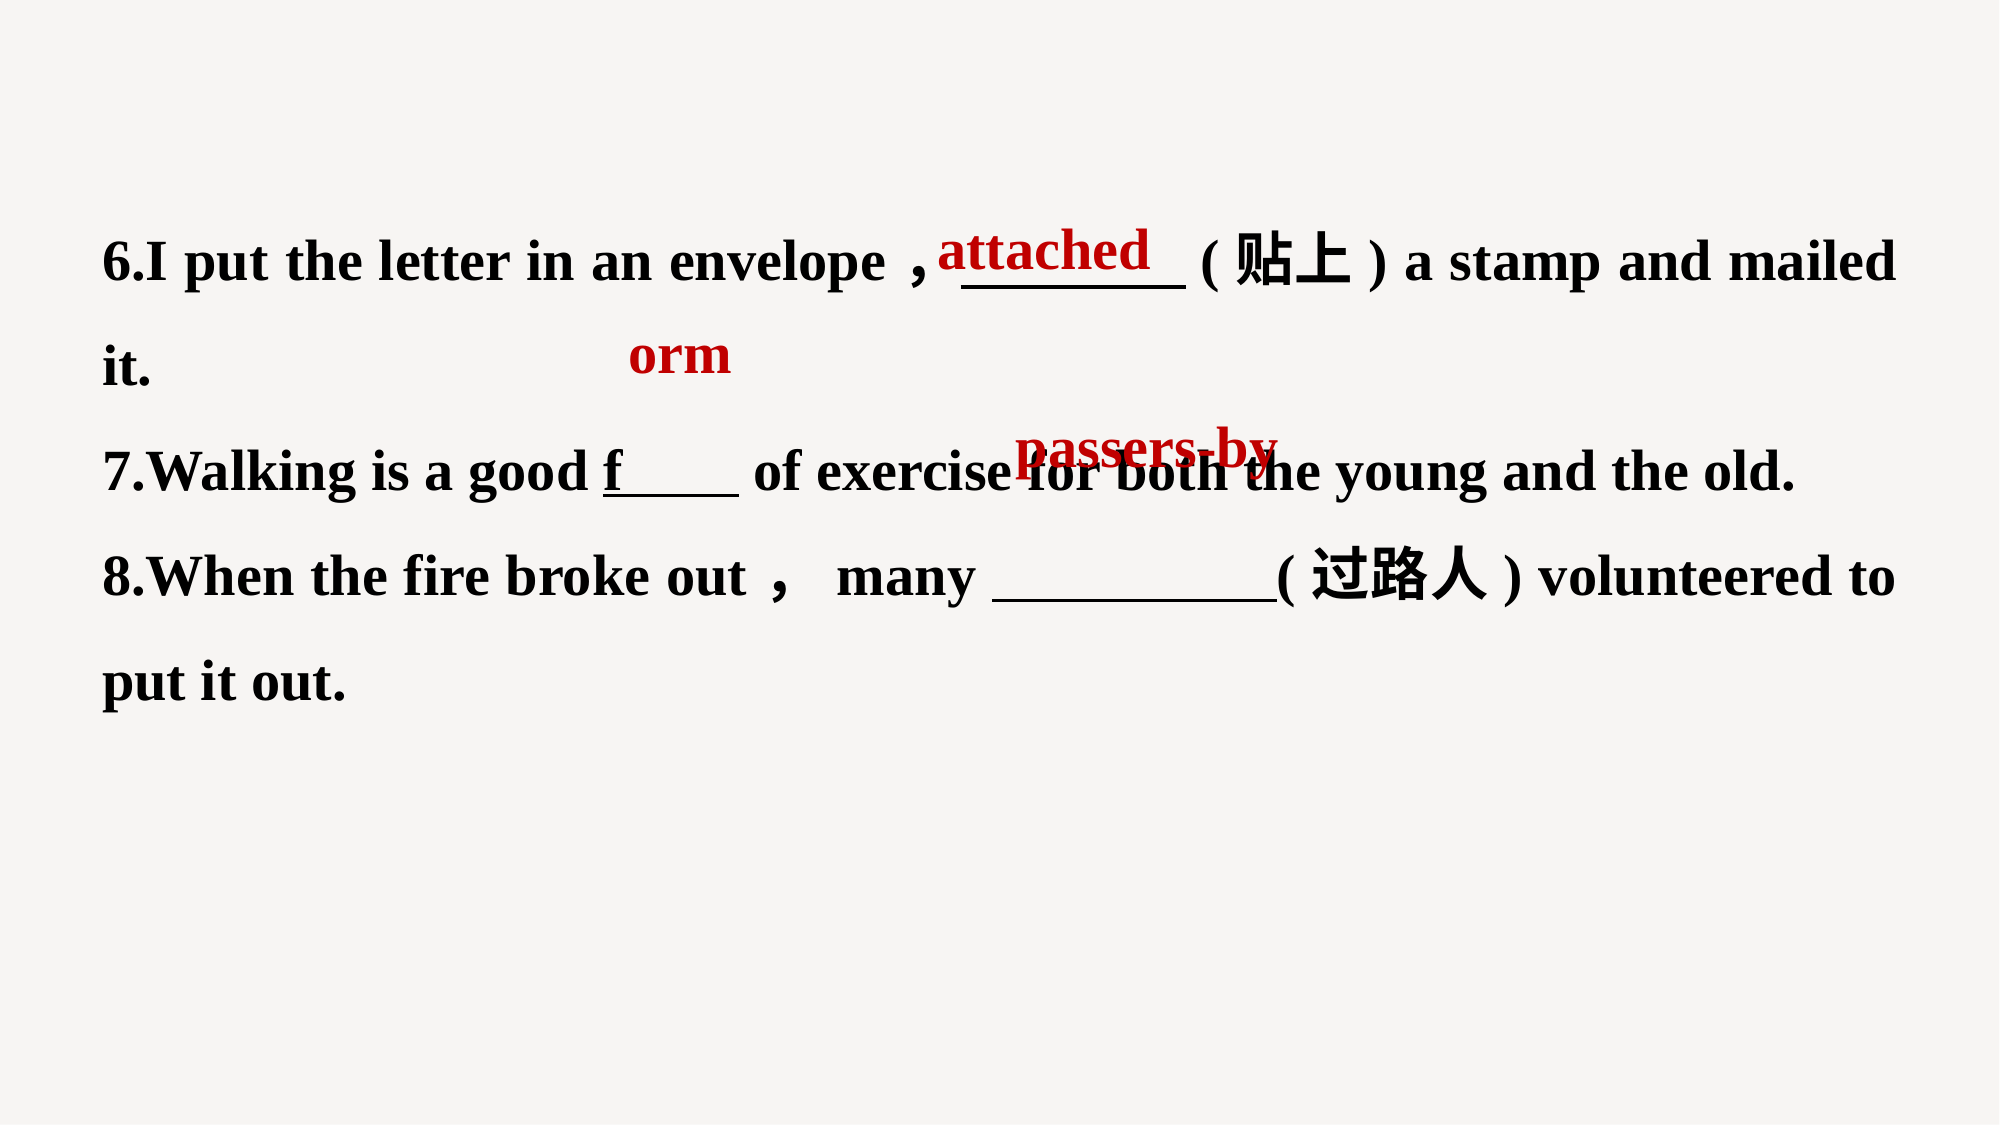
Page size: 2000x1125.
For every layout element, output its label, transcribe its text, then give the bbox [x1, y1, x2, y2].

text_box 6.I put the letter in an envelope， (贴上) a stamp and mailed it. 7.Walking is a good f of exercise for both the young and the old. 8.When the fire broke out，many (过路人) volunteered to put it out. [82, 177, 1918, 722]
text_box attached [922, 203, 1167, 289]
text_box passers-by [1001, 402, 1294, 487]
text_box orm [613, 307, 748, 393]
